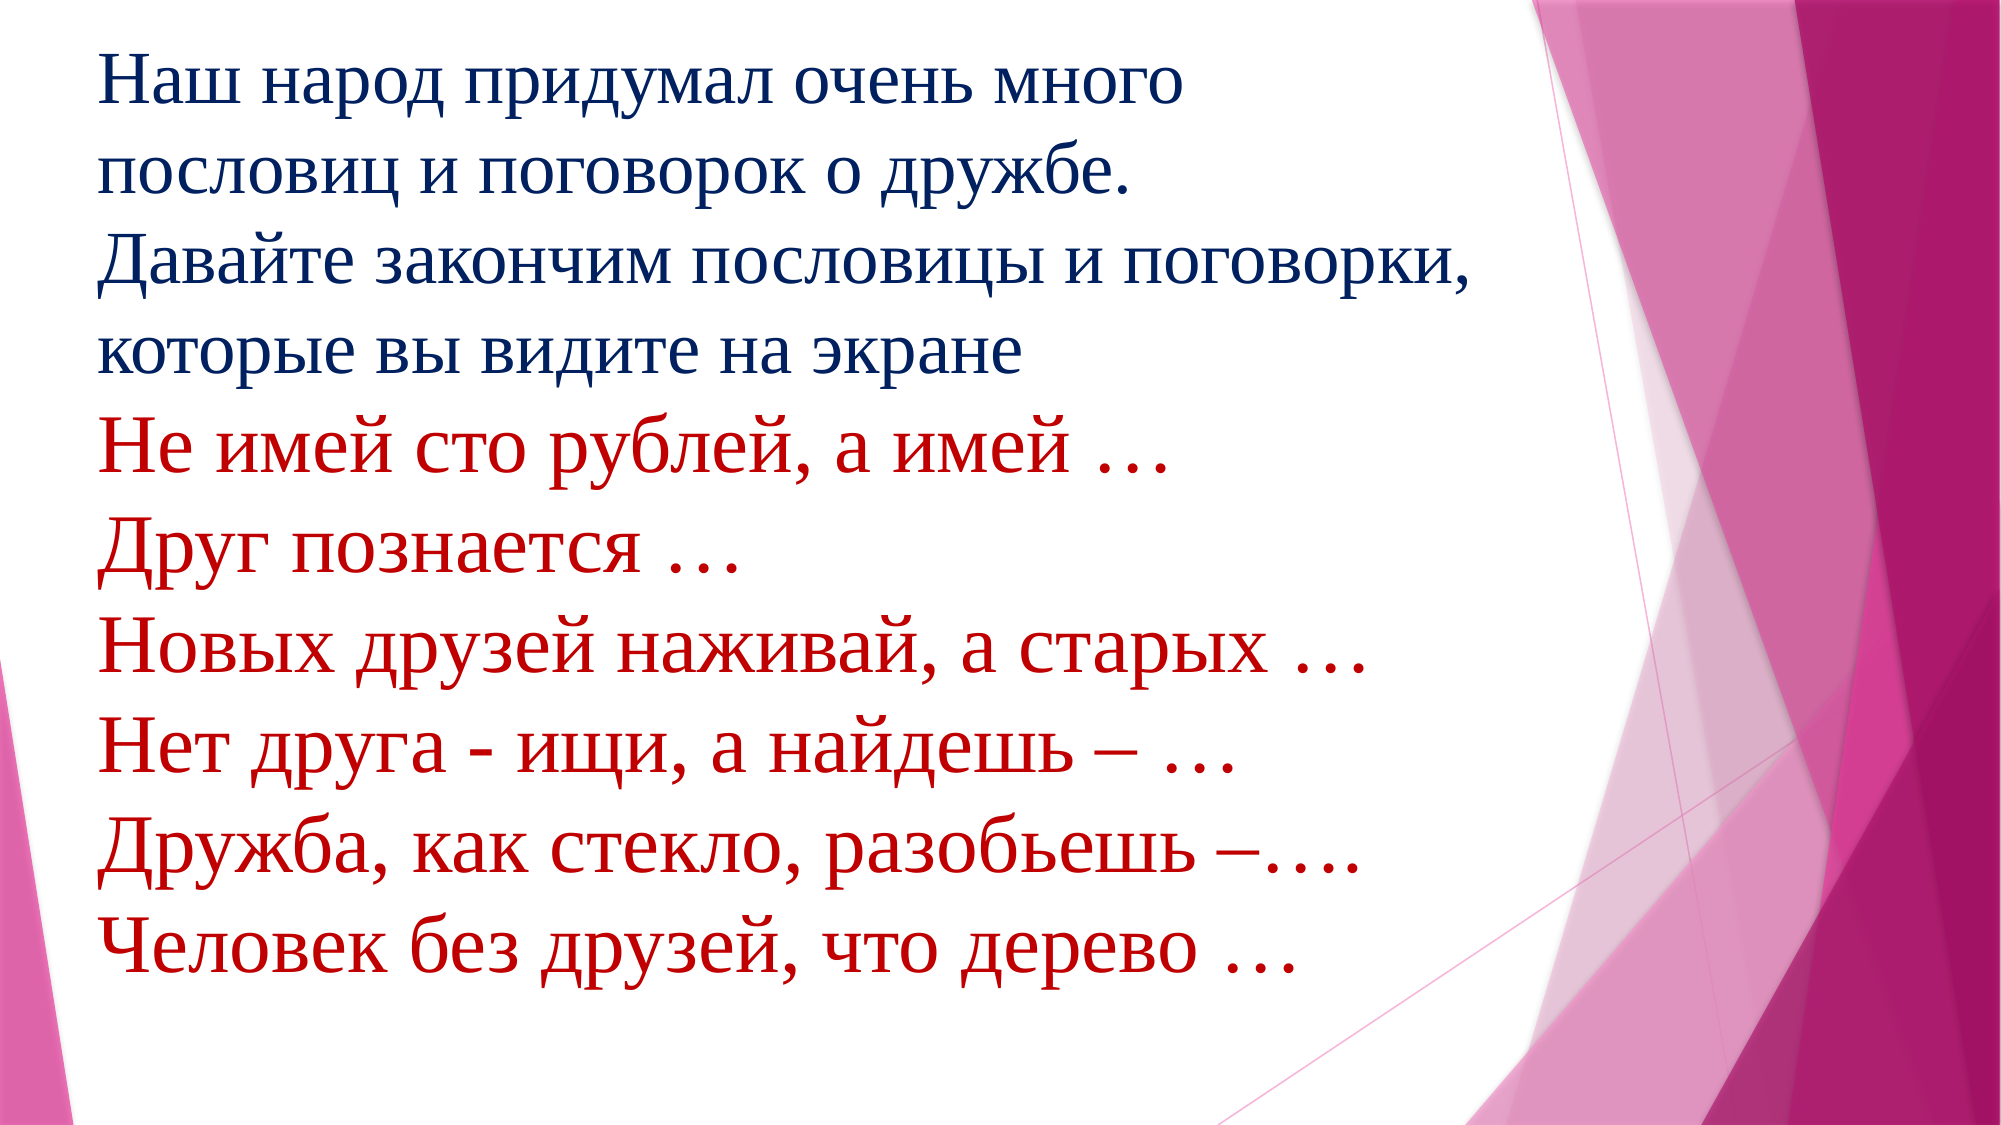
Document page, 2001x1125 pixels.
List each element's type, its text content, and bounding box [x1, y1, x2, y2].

title Наш народ придумал очень много пословиц и поговорок о дружбе. Давайте закончим пословицы и поговорки, которые вы видите на экране Не имей сто рублей, а имей … Друг познается … Новых друзей наживай, а старых … Нет друга - ищи, а найдешь – … Дружба, как стекло, разобьешь –…. Человек без друзей, что дерево … [82, 21, 1493, 239]
